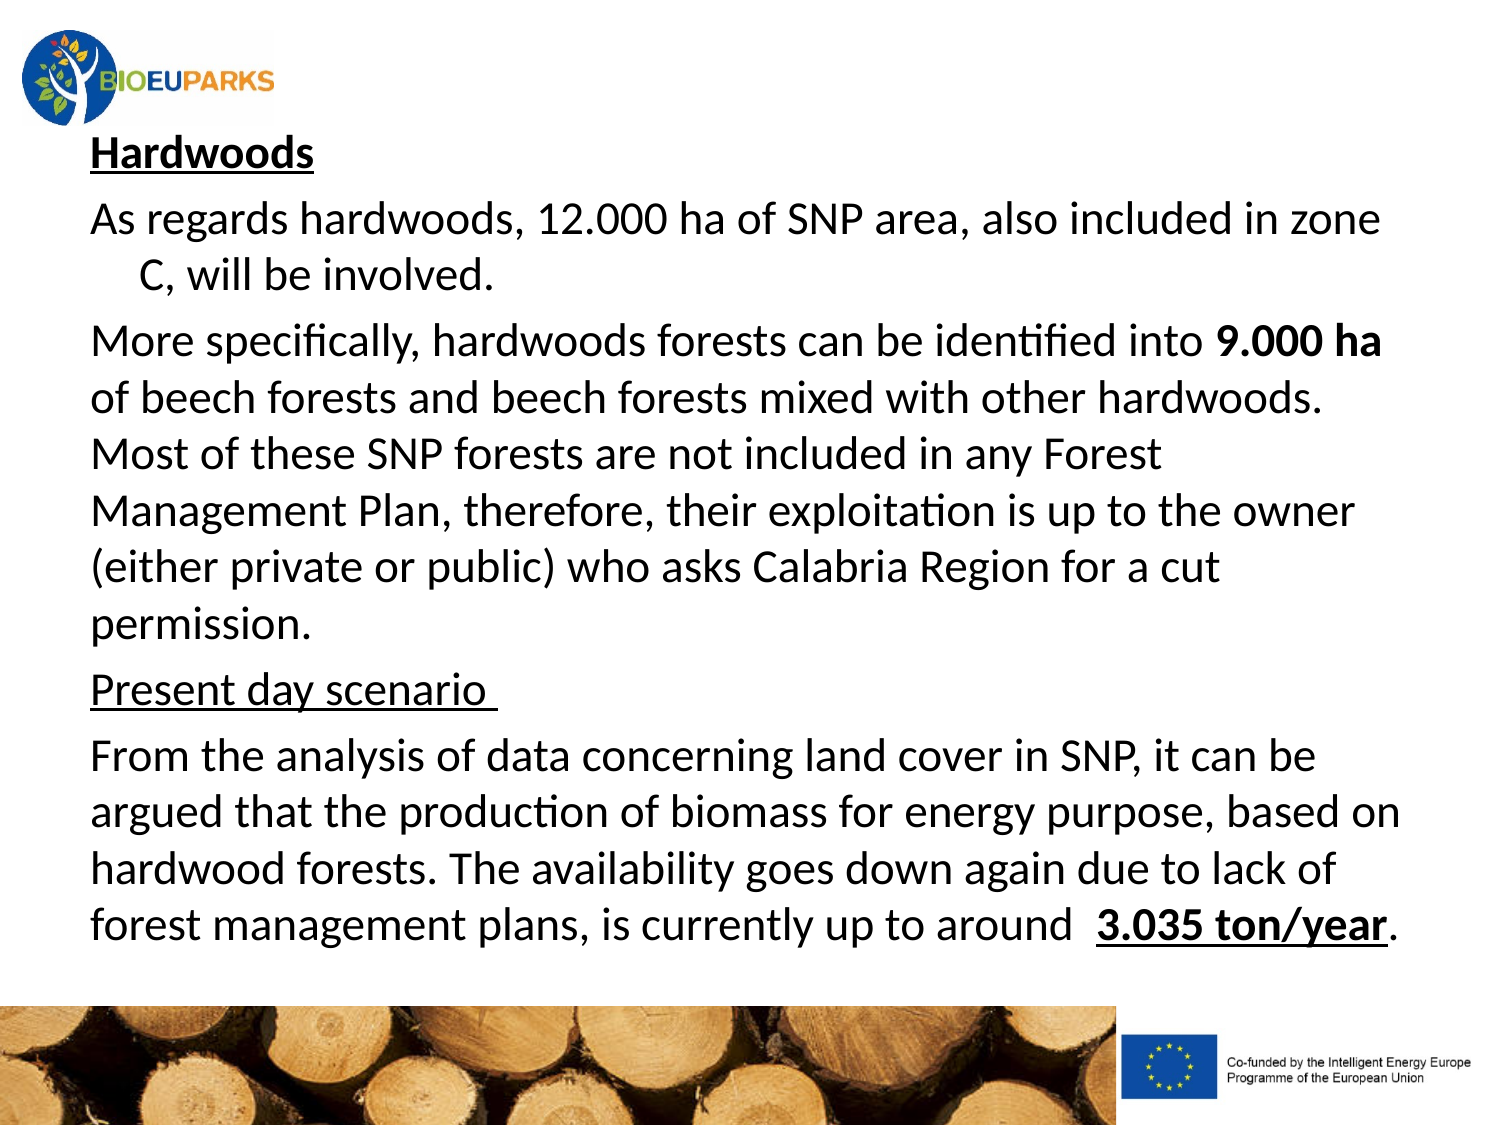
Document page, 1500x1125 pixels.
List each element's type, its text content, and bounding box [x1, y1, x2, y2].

picture [22, 30, 274, 126]
picture [0, 1006, 1483, 1125]
list Hardwoods As regards hardwoods, 12.000 ha of SNP area, also included in zone C, will be involved. More specifically, hardwoods forests can be identified into 9.000 ha of beech forests and beech forests mixed with other hardwoods. Most of these SNP forests are not included in any Forest Management Plan, therefore, their exploitation is up to the owner (either private or public) who asks Calabria Region for a cut permission. Present day scenario From the analysis of data concerning land cover in SNP, it can be argued that the production of biomass for energy purpose, based on hardwood forests. The availability goes down again due to lack of forest management plans, is currently up to around 3.035 ton/year. [75, 113, 1425, 1005]
